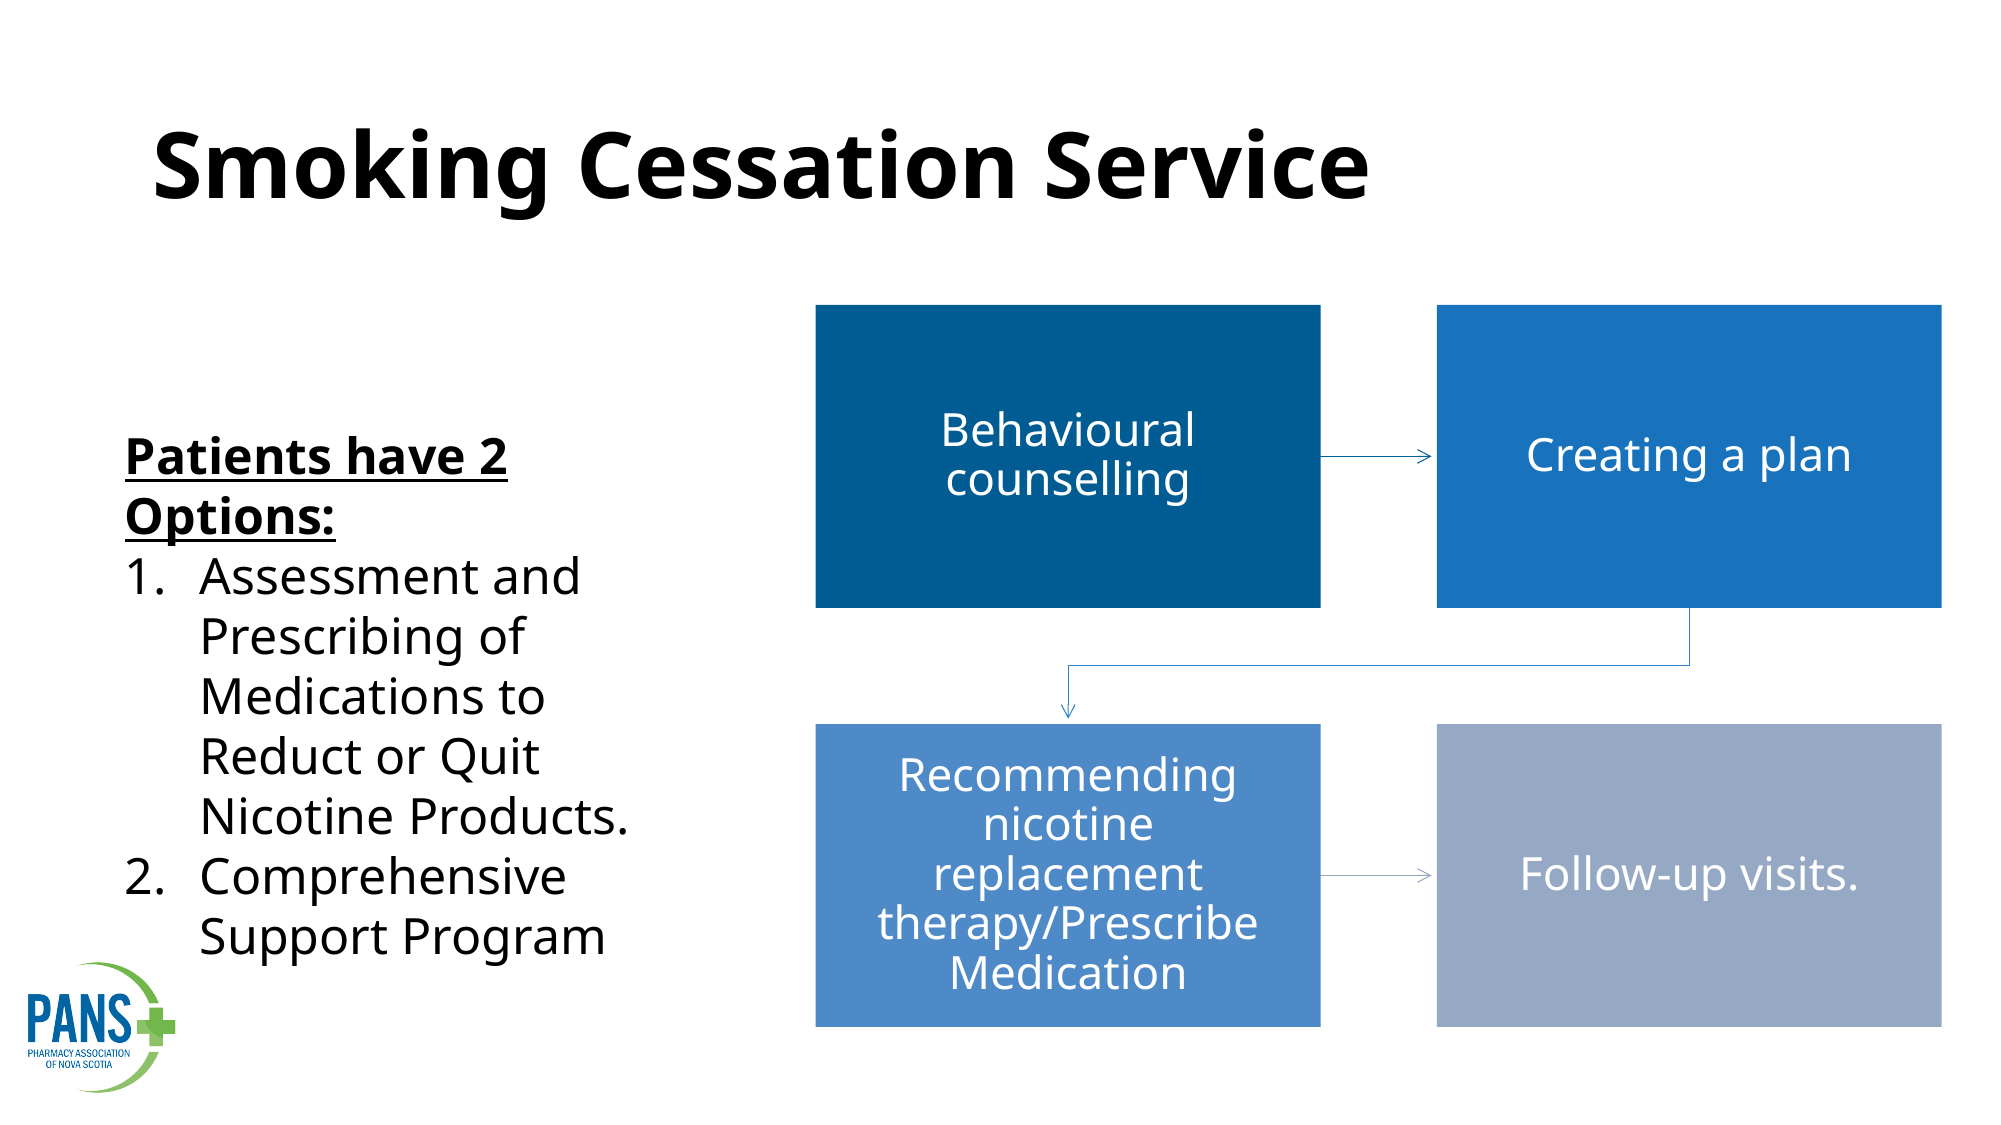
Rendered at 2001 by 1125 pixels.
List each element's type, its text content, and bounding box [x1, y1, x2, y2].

picture [28, 962, 192, 1093]
title Smoking Cessation Service [137, 59, 1863, 278]
text_box Patients have 2 Options: Assessment and Prescribing of Medications to Reduct or Quit Nicotine Products. Comprehensive Support Program [109, 417, 624, 973]
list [624, 304, 2000, 1028]
